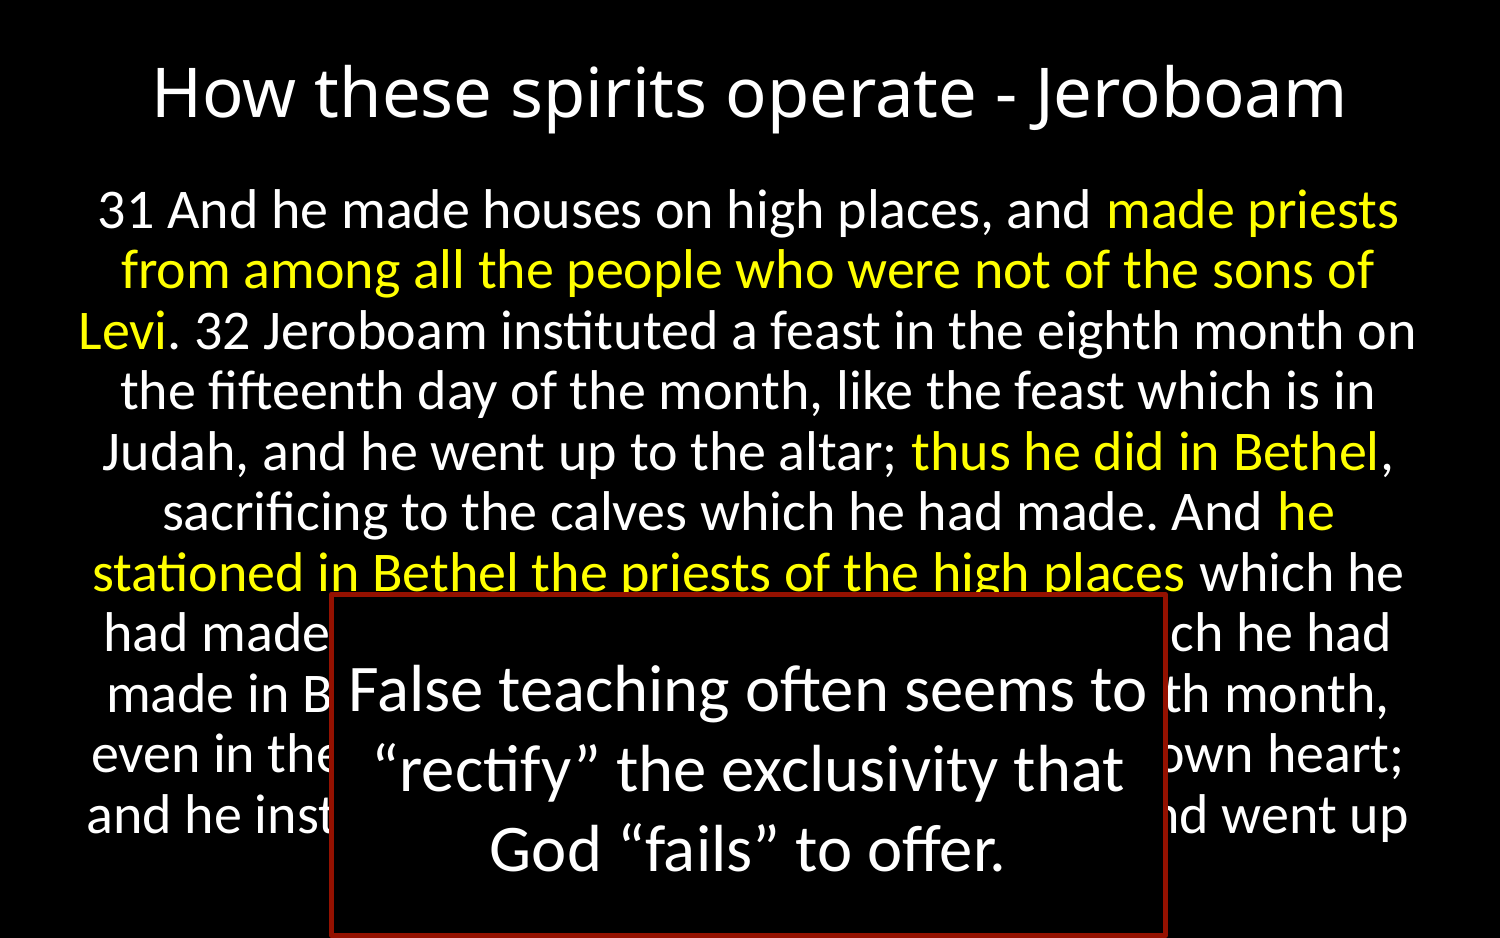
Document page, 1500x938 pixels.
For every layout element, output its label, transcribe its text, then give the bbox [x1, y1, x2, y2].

title How these spirits operate - Jeroboam [103, 18, 1397, 172]
list 31 And he made houses on high places, and made priests from among all the people who were not of the sons of Levi. 32 Jeroboam instituted a feast in the eighth month on the fifteenth day of the month, like the feast which is in Judah, and he went up to the altar; thus he did in Bethel, sacrificing to the calves which he had made. And he stationed in Bethel the priests of the high places which he had made. 33 Then he went up to the altar which he had made in Bethel on the fifteenth day in the eighth month, even in the month which he had devised in his own heart; and he instituted a feast for the sons of Israel and went up to the altar to burn incense. [55, 172, 1442, 920]
text_box False teaching often seems to “rectify” the exclusivity that God “fails” to offer. [331, 594, 1166, 936]
